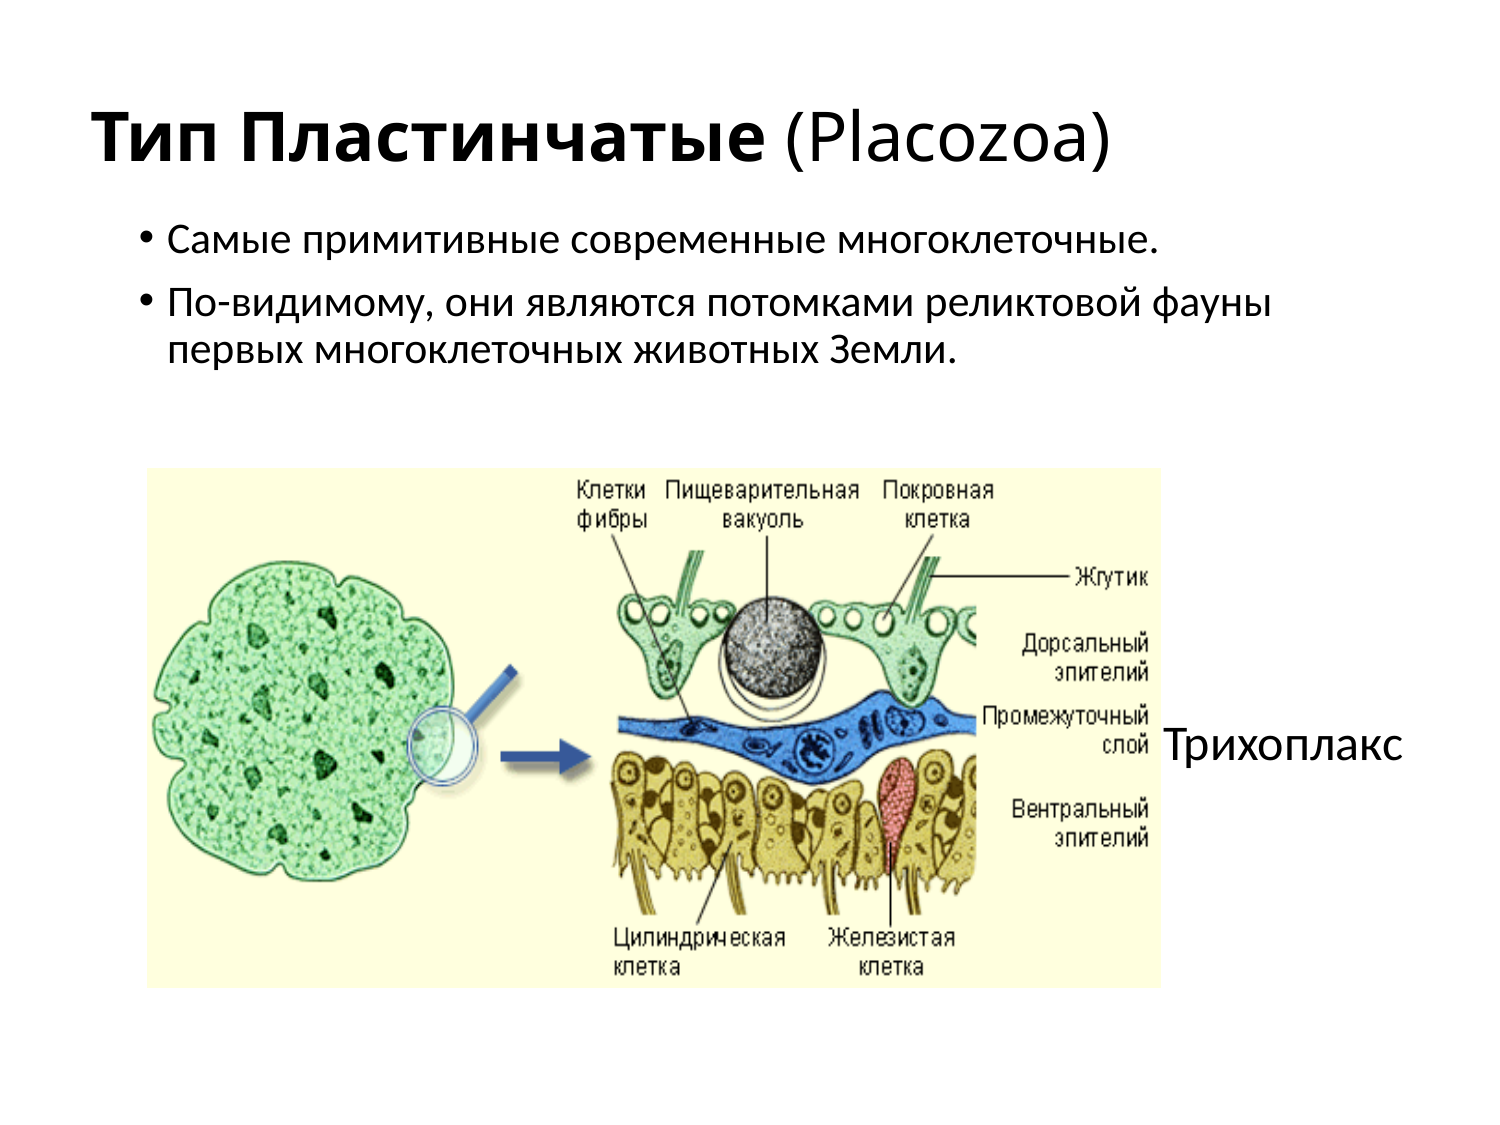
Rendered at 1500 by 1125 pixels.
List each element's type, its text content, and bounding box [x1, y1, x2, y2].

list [147, 468, 1161, 988]
list Самые примитивные современные многоклеточные. По-видимому, они являются потомками реликтовой фауны первых многоклеточных животных Земли. [123, 208, 1424, 409]
text_box Трихоплакс [1161, 703, 1475, 778]
title Тип Пластинчатые (Placozoa) [75, 70, 1500, 209]
